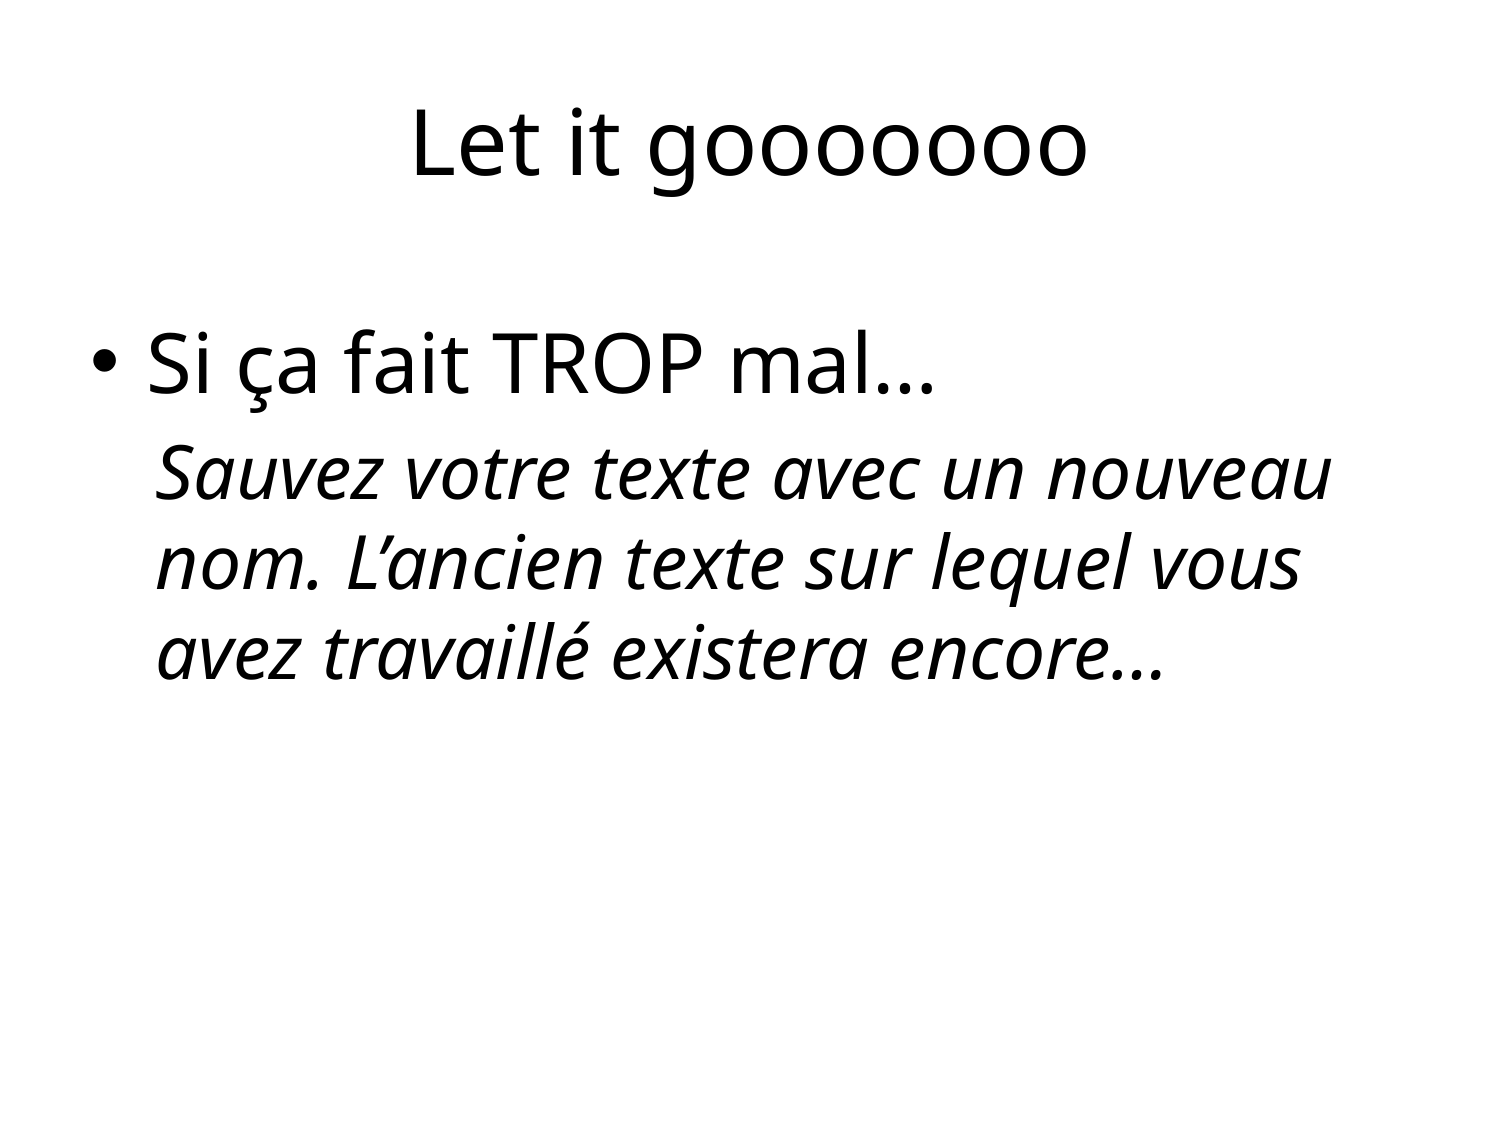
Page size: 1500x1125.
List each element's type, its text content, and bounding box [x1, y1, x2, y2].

list Si ça fait TROP mal… Sauvez votre texte avec un nouveau nom. L’ancien texte sur lequel vous avez travaillé existera encore… [75, 302, 1425, 1045]
title Let it gooooooo [75, 45, 1425, 233]
